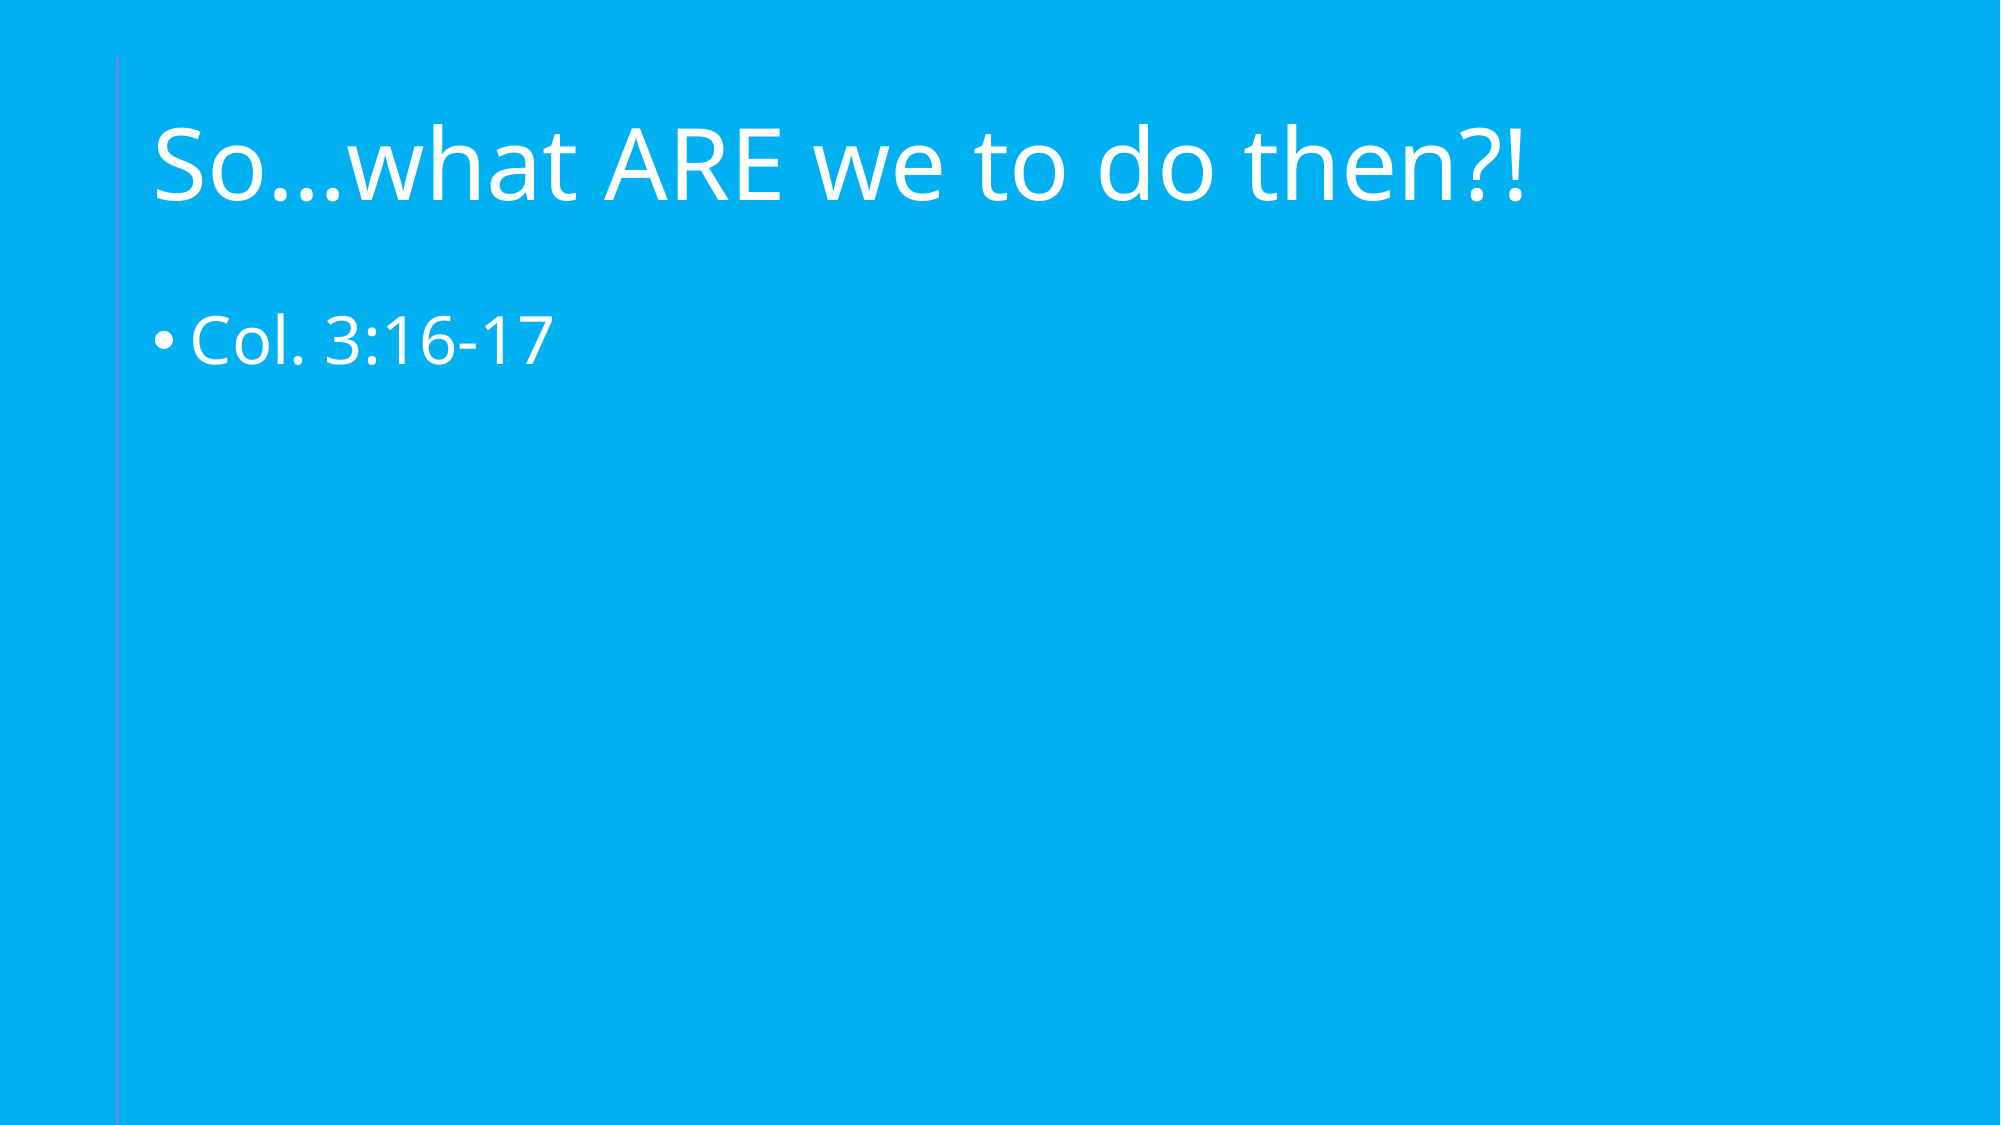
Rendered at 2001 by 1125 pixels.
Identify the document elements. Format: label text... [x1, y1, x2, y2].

title So…what ARE we to do then?! [137, 59, 1863, 278]
list Col. 3:16-17 [137, 299, 1863, 1014]
